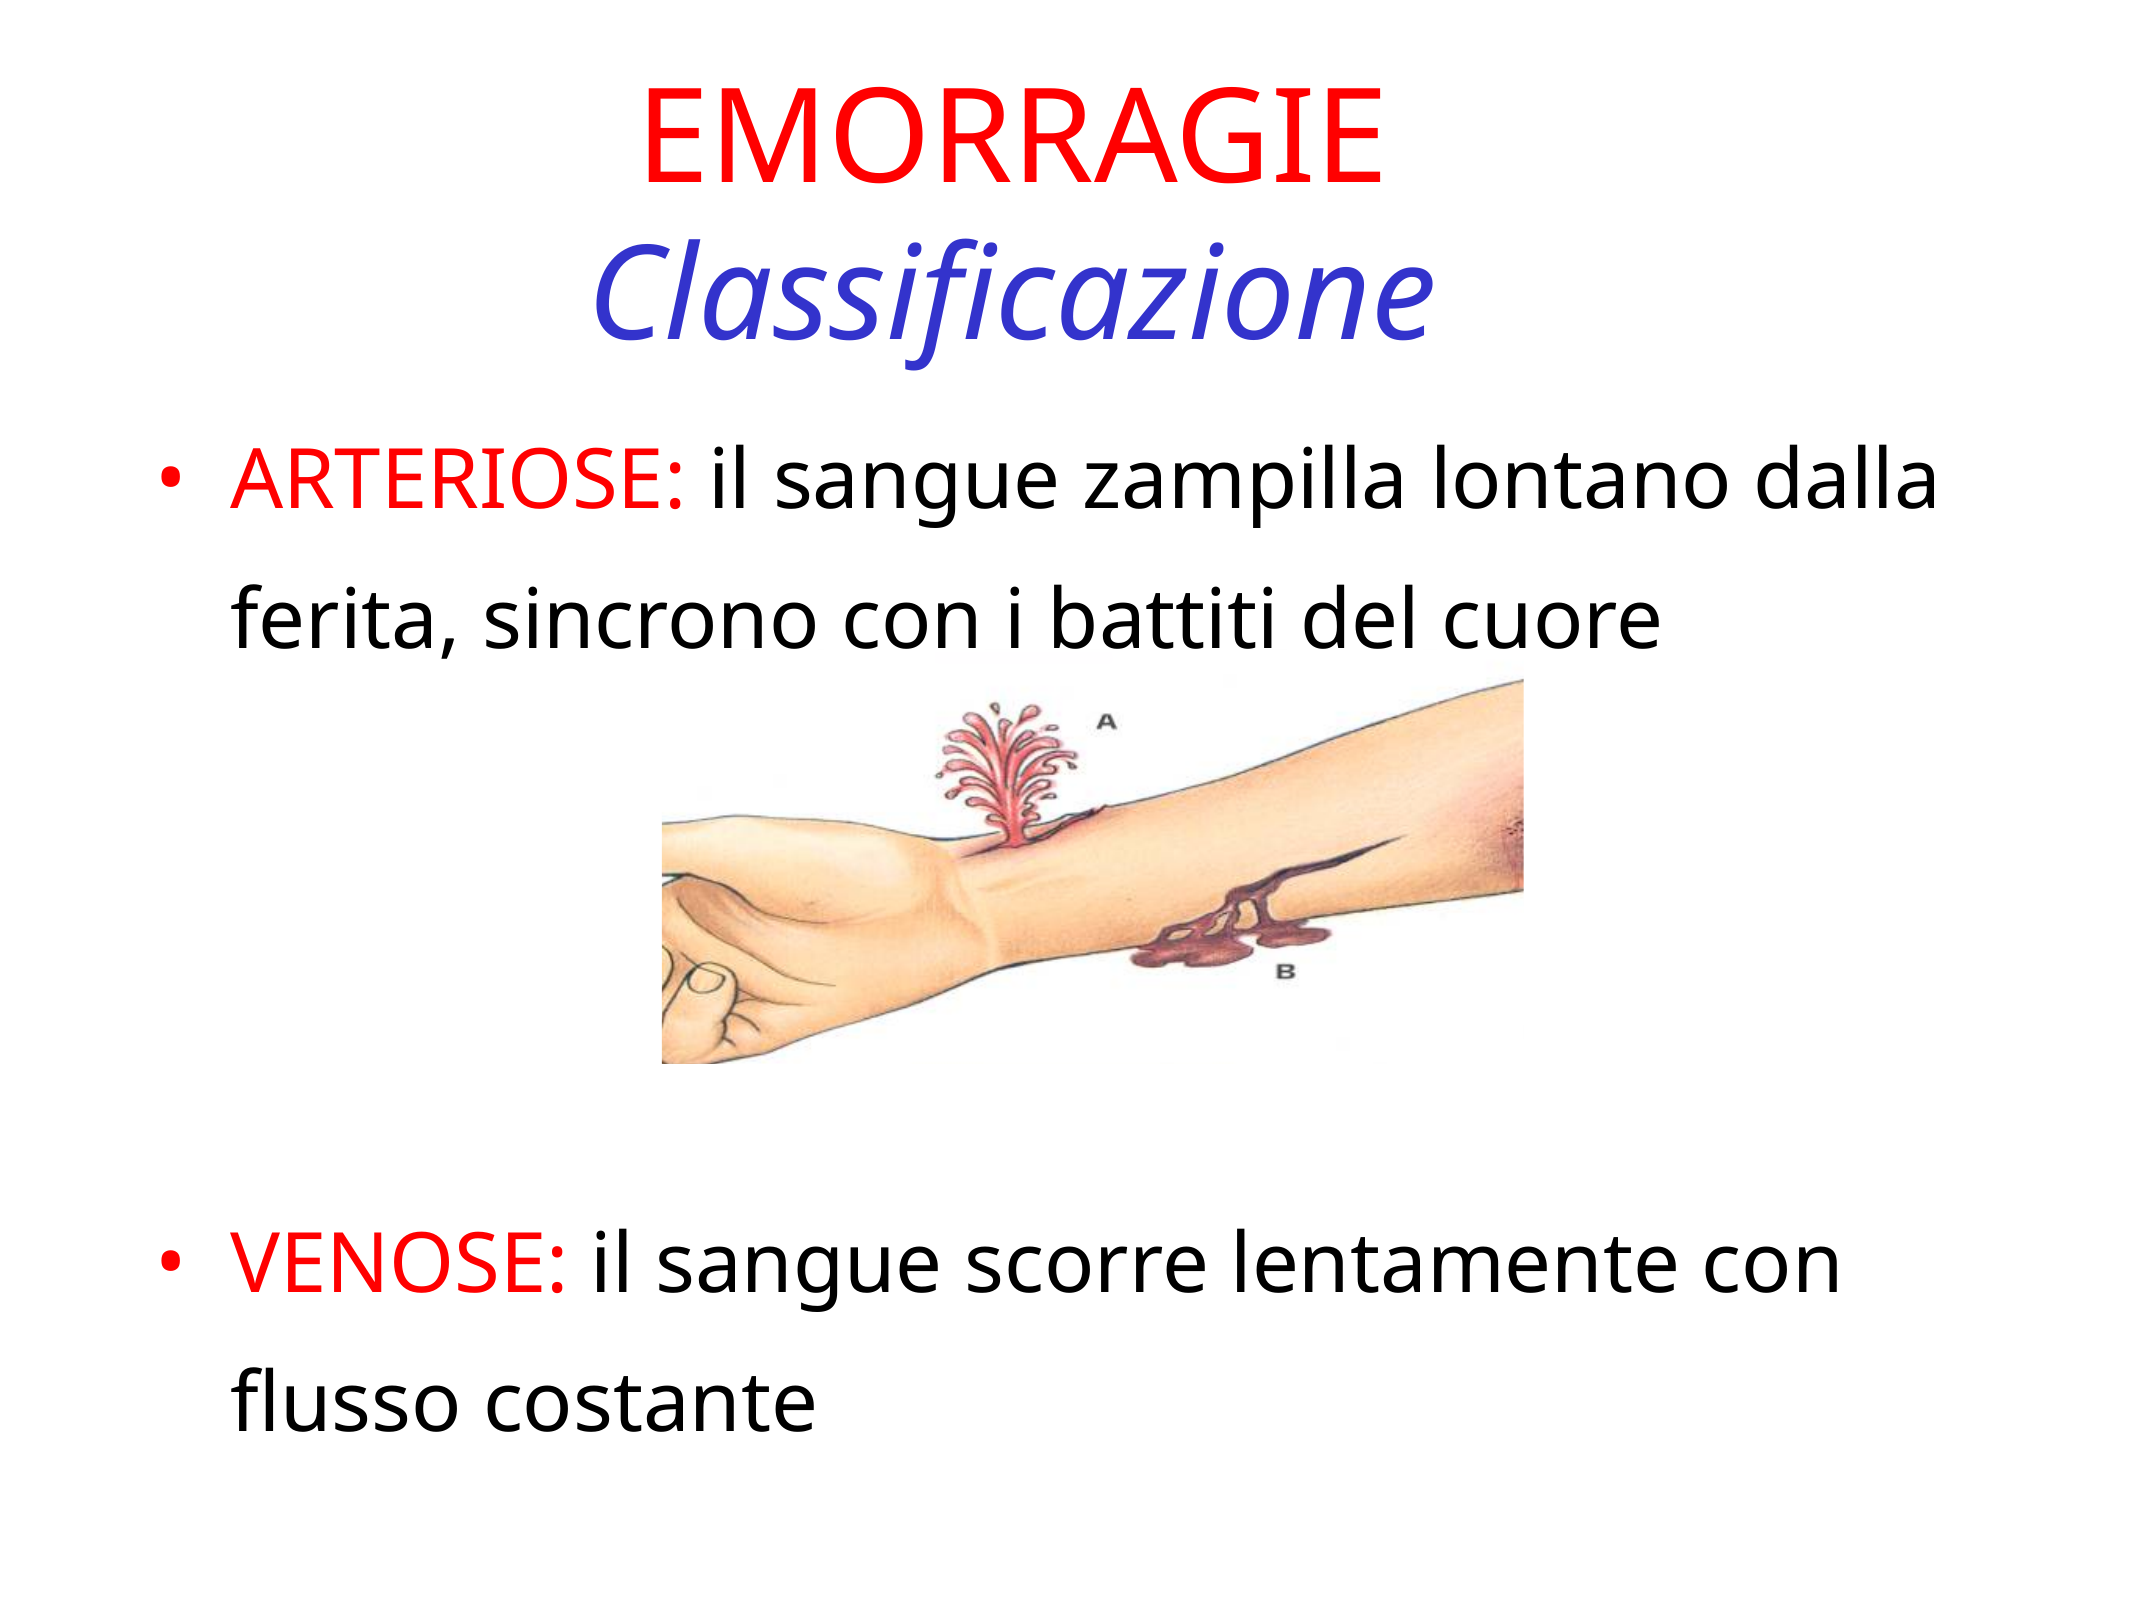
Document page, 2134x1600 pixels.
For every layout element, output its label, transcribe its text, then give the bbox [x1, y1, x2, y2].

text_box ARTERIOSE: il sangue zampilla lontano dalla ferita, sincrono con i battiti del cuore VENOSE: il sangue scorre lentamente con flusso costante [133, 374, 1988, 1391]
picture [661, 649, 1524, 1064]
text_box EMORRAGIE Classificazione [62, 74, 1964, 342]
